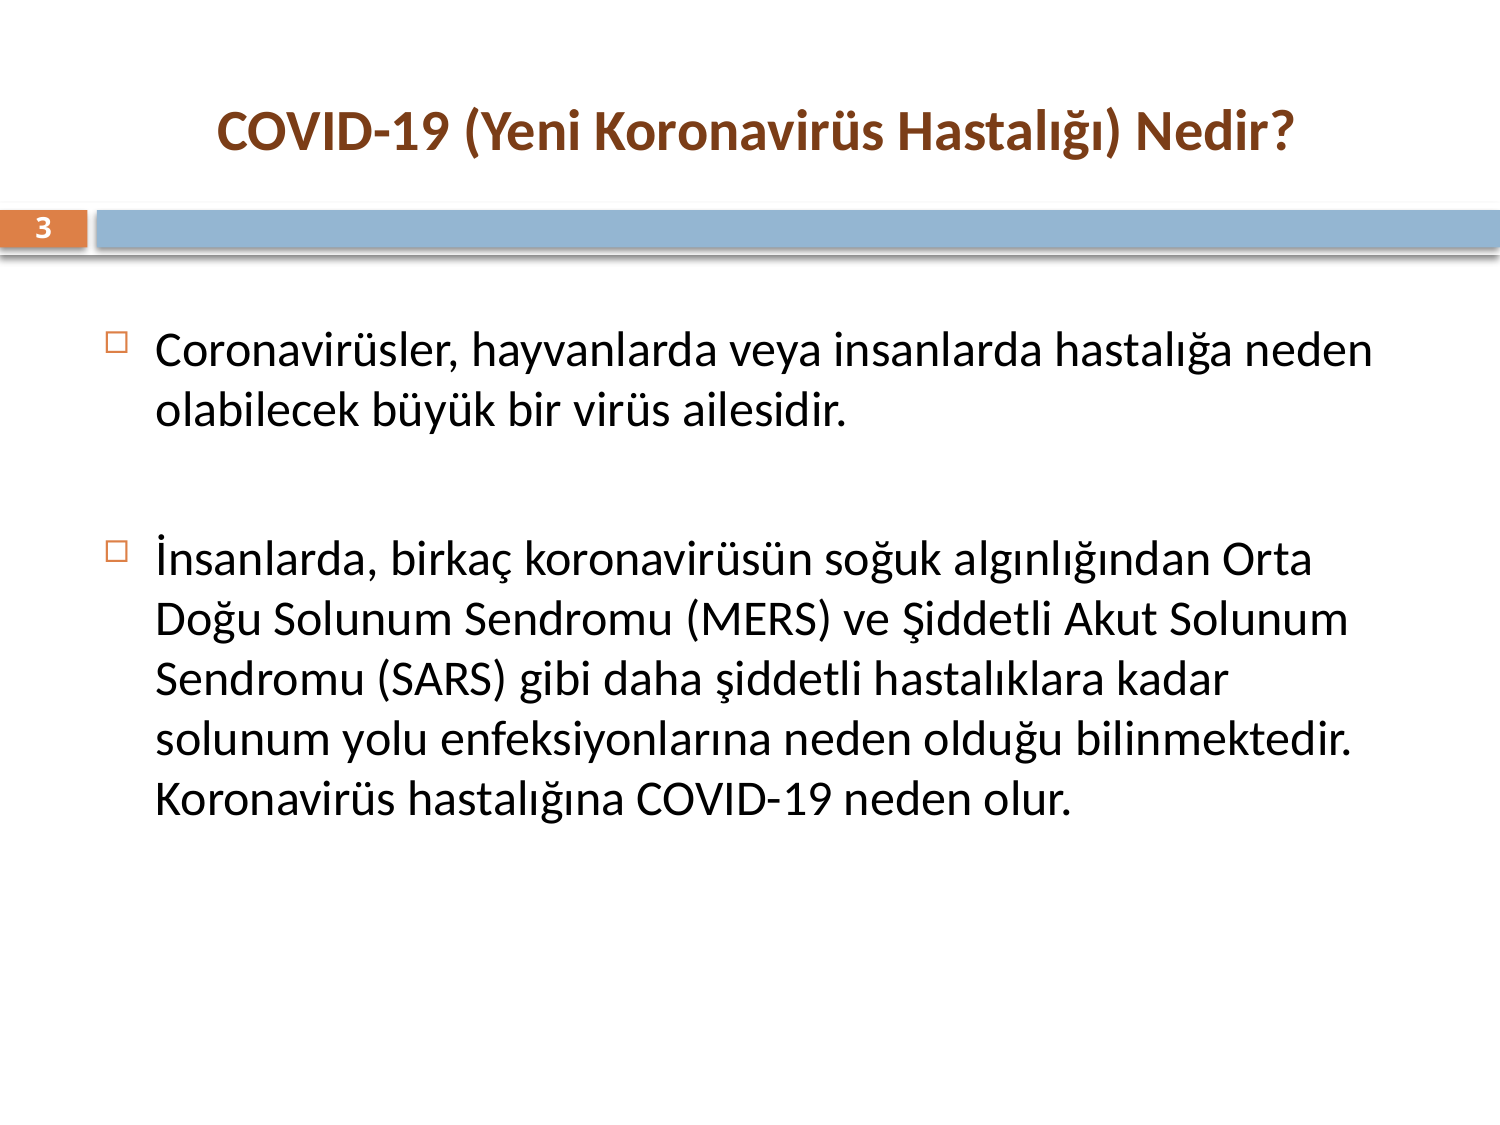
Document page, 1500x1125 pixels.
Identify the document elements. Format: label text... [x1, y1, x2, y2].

slide_number 3 [0, 208, 88, 249]
list Coronavirüsler, hayvanlarda veya insanlarda hastalığa neden olabilecek büyük bir virüs ailesidir. İnsanlarda, birkaç koronavirüsün soğuk algınlığından Orta Doğu Solunum Sendromu (MERS) ve Şiddetli Akut Solunum Sendromu (SARS) gibi daha şiddetli hastalıklara kadar solunum yolu enfeksiyonlarına neden olduğu bilinmektedir. Koronavirüs hastalığına COVID-19 neden olur. [88, 309, 1426, 1047]
title COVID-19 (Yeni Koronavirüs Hastalığı) Nedir? [88, 45, 1426, 209]
